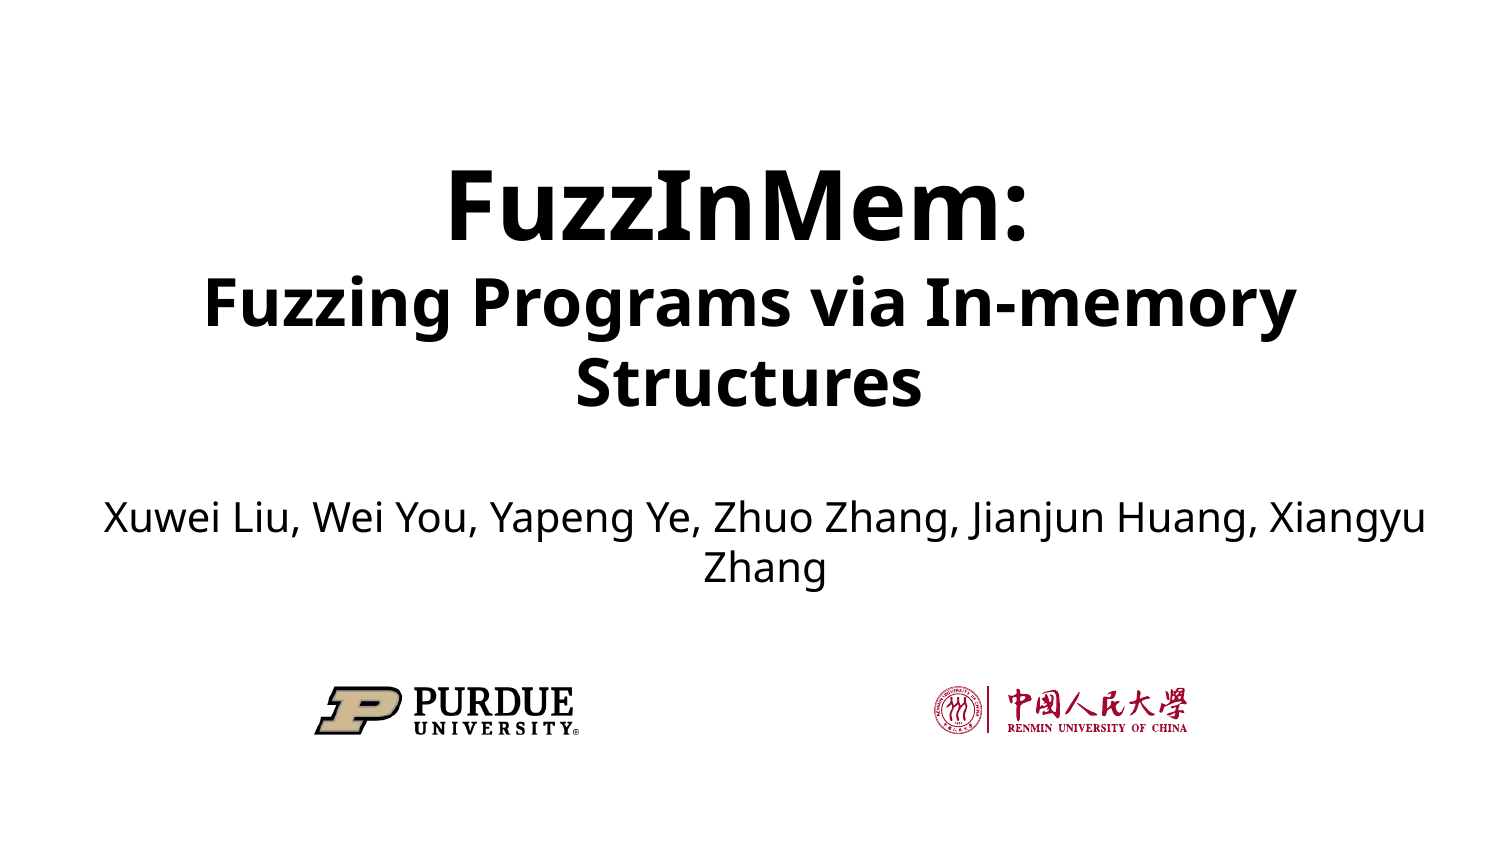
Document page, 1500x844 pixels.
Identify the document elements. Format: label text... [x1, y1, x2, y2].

subtitle Xuwei Liu, Wei You, Yapeng Ye, Zhuo Zhang, Jianjun Huang, Xiangyu Zhang [66, 476, 1465, 607]
picture [312, 686, 580, 735]
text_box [933, 686, 1188, 735]
title FuzzInMem: Fuzzing Programs via In-memory Structures [51, 97, 1449, 435]
